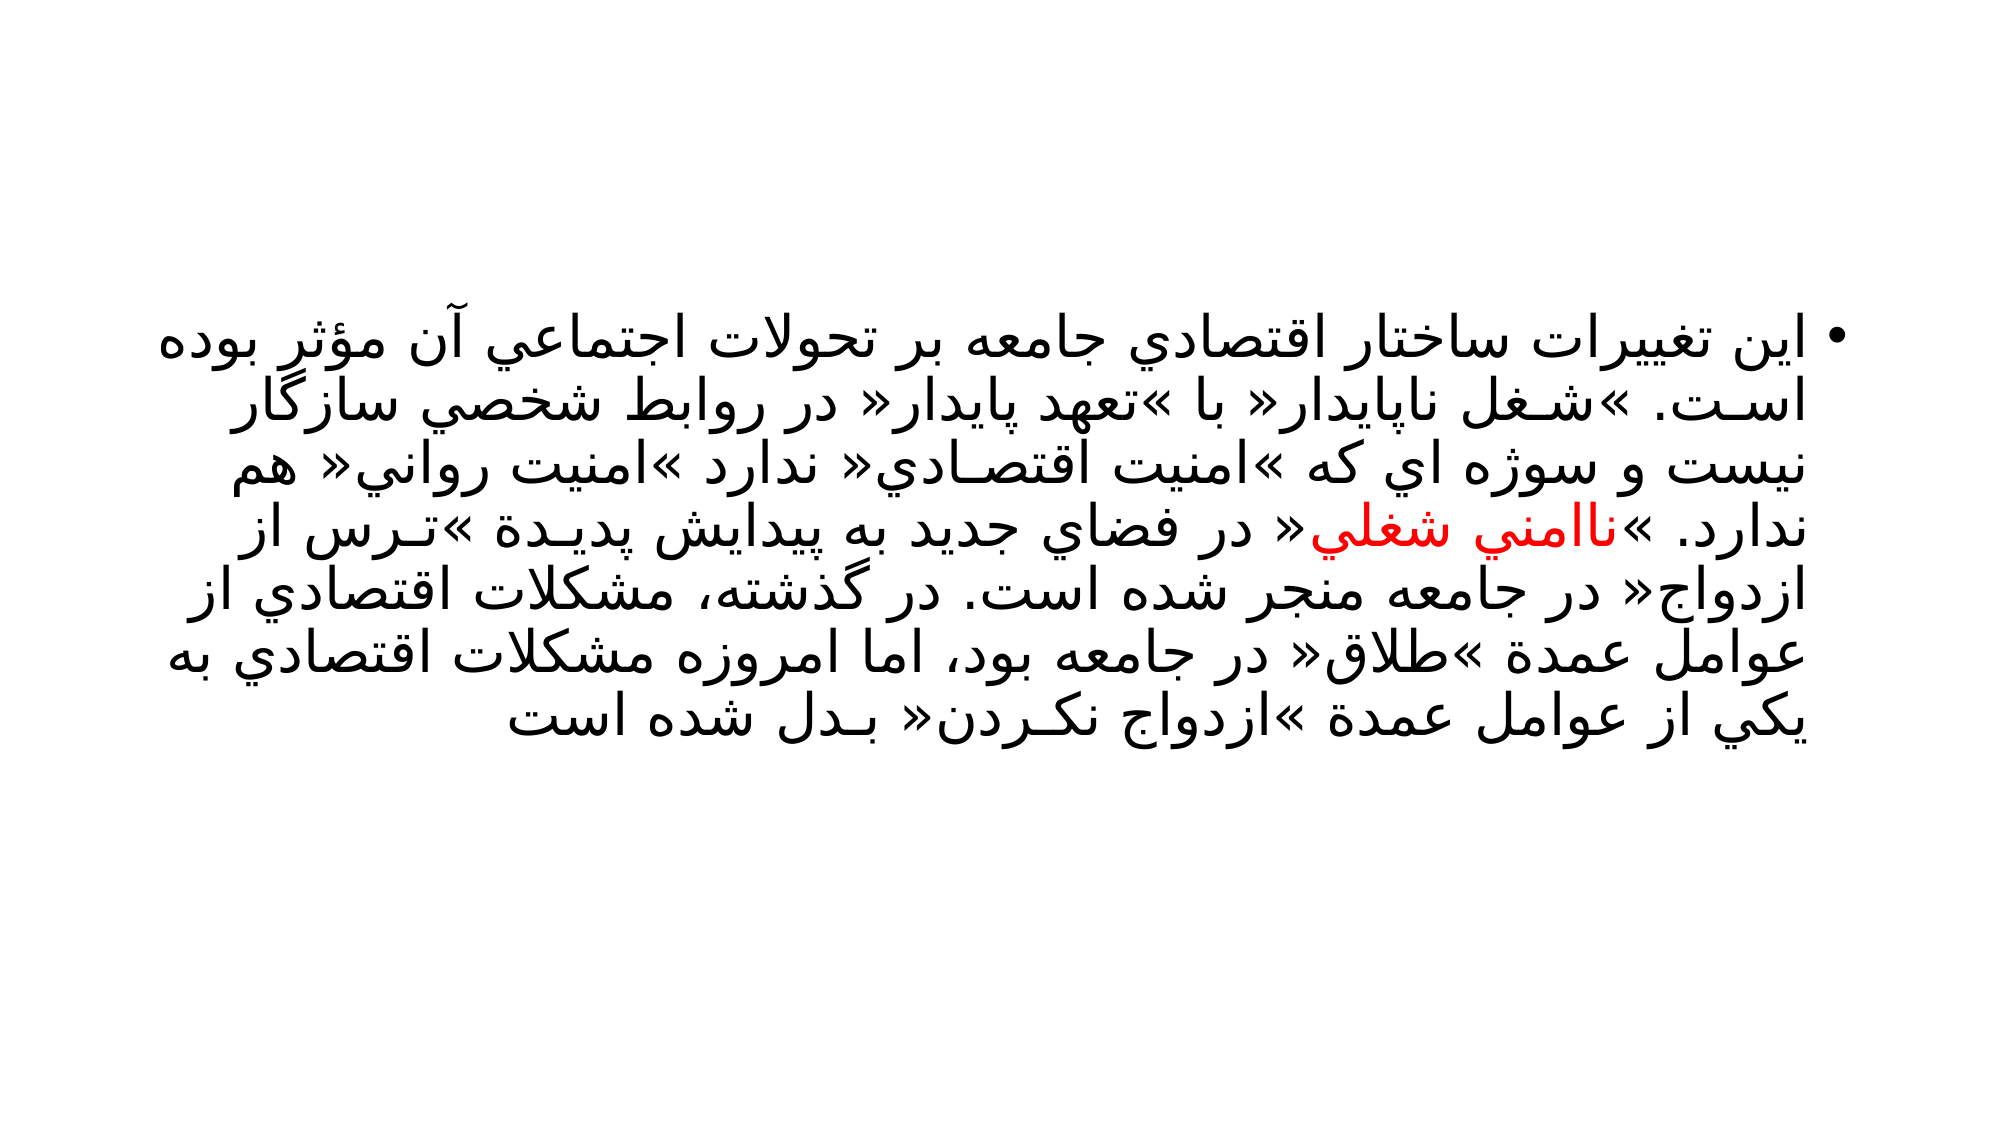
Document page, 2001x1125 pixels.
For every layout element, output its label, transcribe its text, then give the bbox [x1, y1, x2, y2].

list اين تغييرات ساختار اقتصادي جامعه بر تحولات اجتماعي آن مؤثر بوده اسـت. »شـغل ناپايدار« با »تعهد پايدار« در روابط شخصي سازگار نيست و سوژه اي كه »امنيت اقتصـادي« ندارد »امنيت رواني« هم ندارد. »ناامني شغلي« در فضاي جديد به پيدايش پديـدة »تـرس از ازدواج« در جامعه منجر شده است. در گذشته، مشكلات اقتصادي از عوامل عمدة »طلاق« در جامعه بود، اما امروزه مشكلات اقتصادي به يكي از عوامل عمدة »ازدواج نكـردن« بـدل شده است [137, 299, 1863, 1014]
